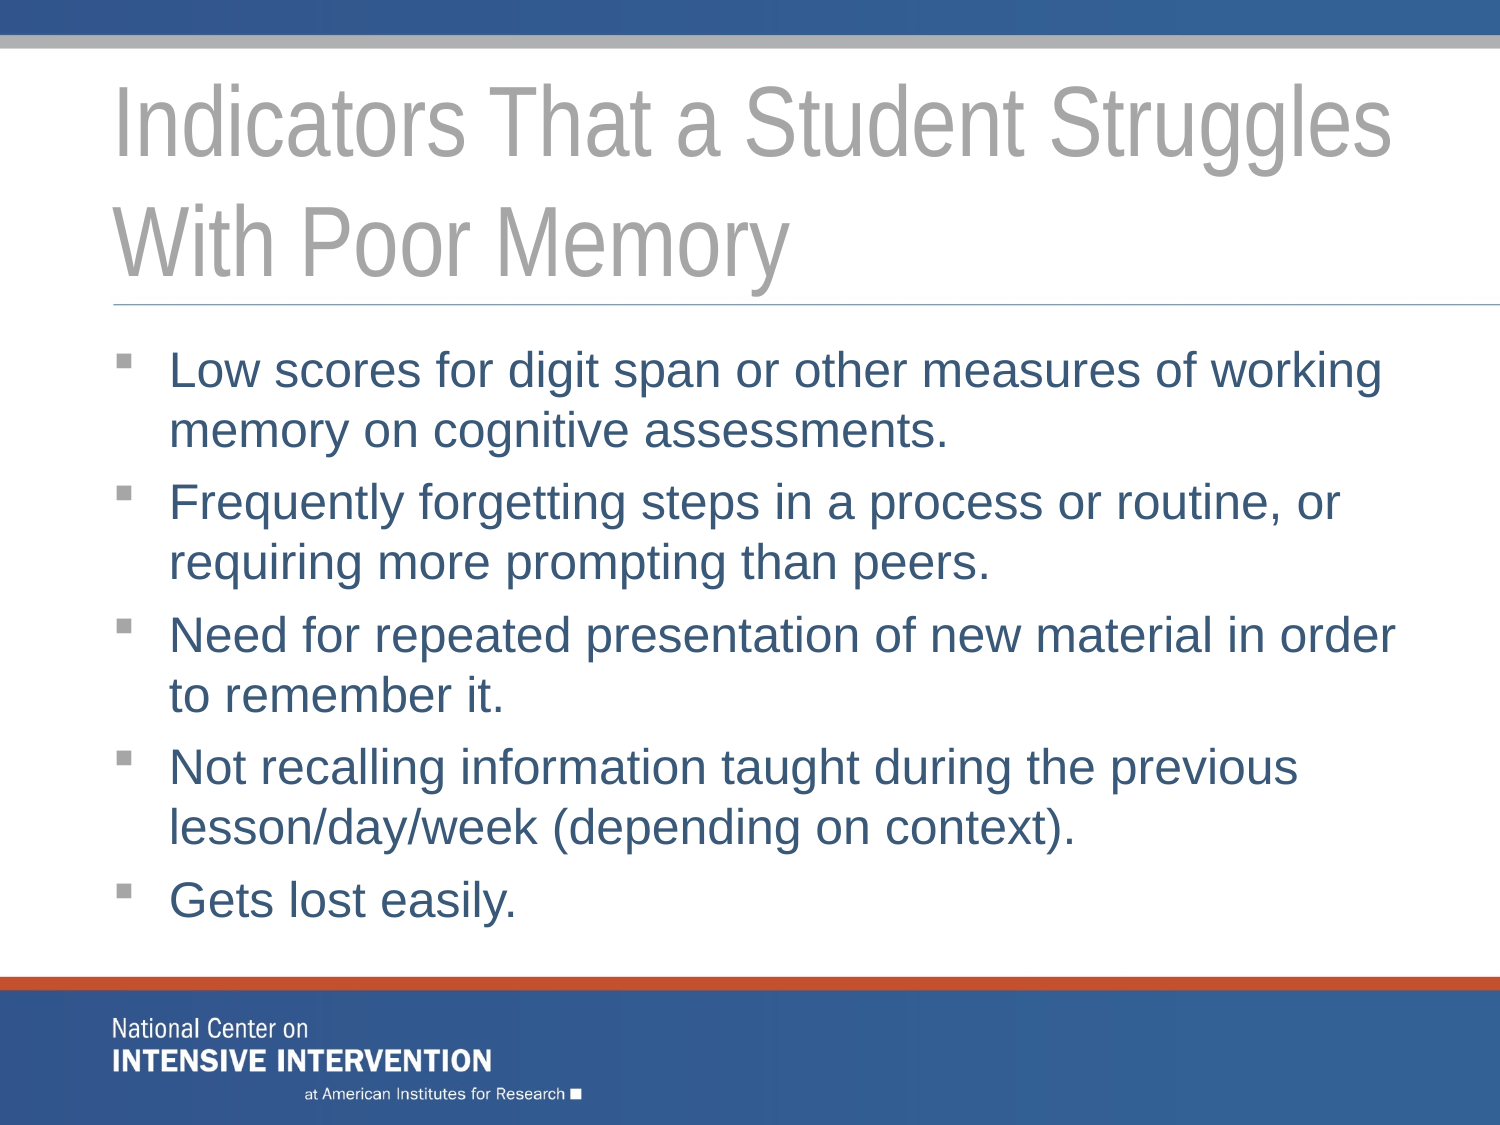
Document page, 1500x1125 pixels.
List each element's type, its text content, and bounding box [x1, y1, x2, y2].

list Low scores for digit span or other measures of working memory on cognitive assessments. Frequently forgetting steps in a process or routine, or requiring more prompting than peers. Need for repeated presentation of new material in order to remember it. Not recalling information taught during the previous lesson/day/week (depending on context). Gets lost easily. [112, 336, 1463, 960]
picture [0, 0, 1500, 1125]
title Indicators That a Student Struggles With Poor Memory [112, 51, 1463, 297]
